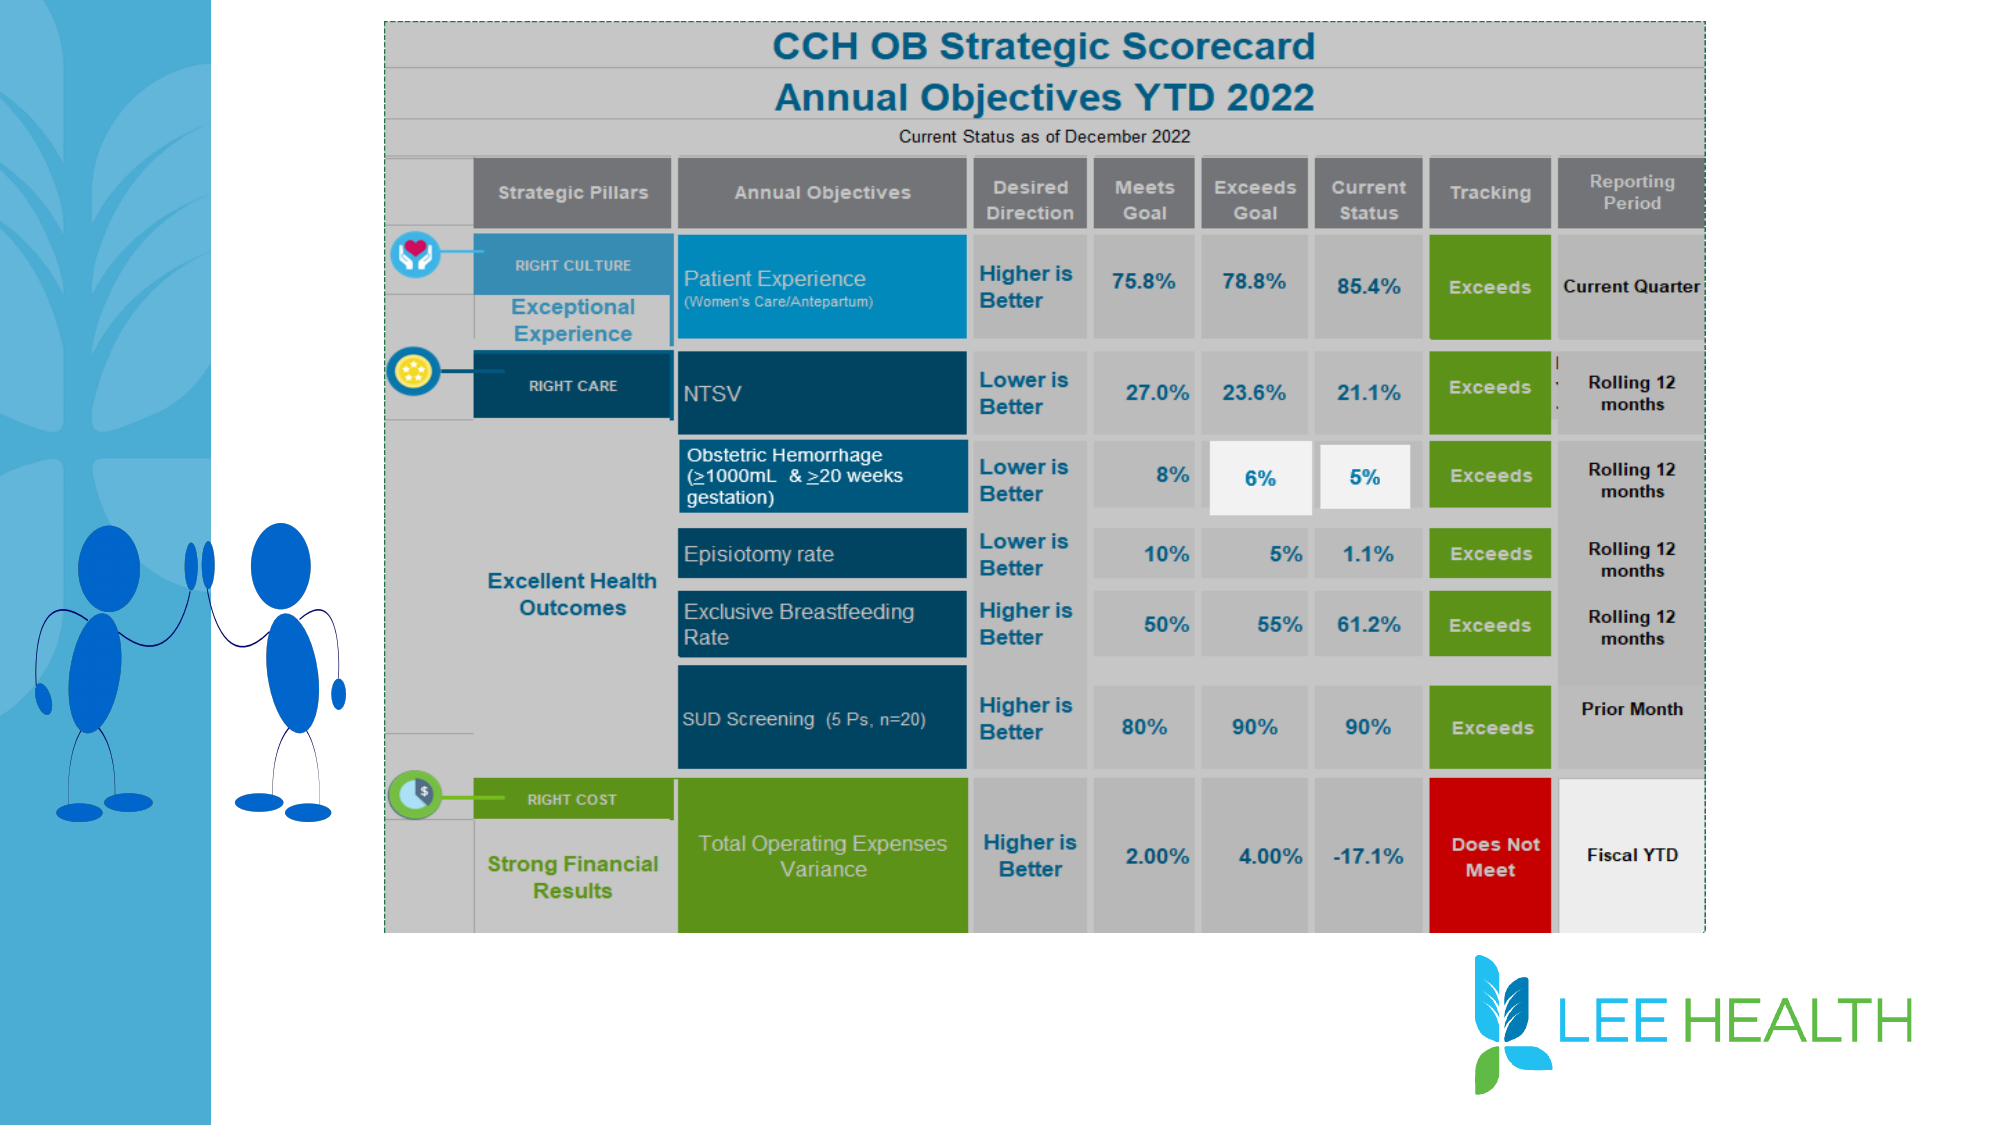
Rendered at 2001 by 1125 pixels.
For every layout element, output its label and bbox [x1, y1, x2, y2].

picture [34, 523, 346, 822]
picture [384, 21, 1707, 933]
picture [1475, 955, 1912, 1095]
